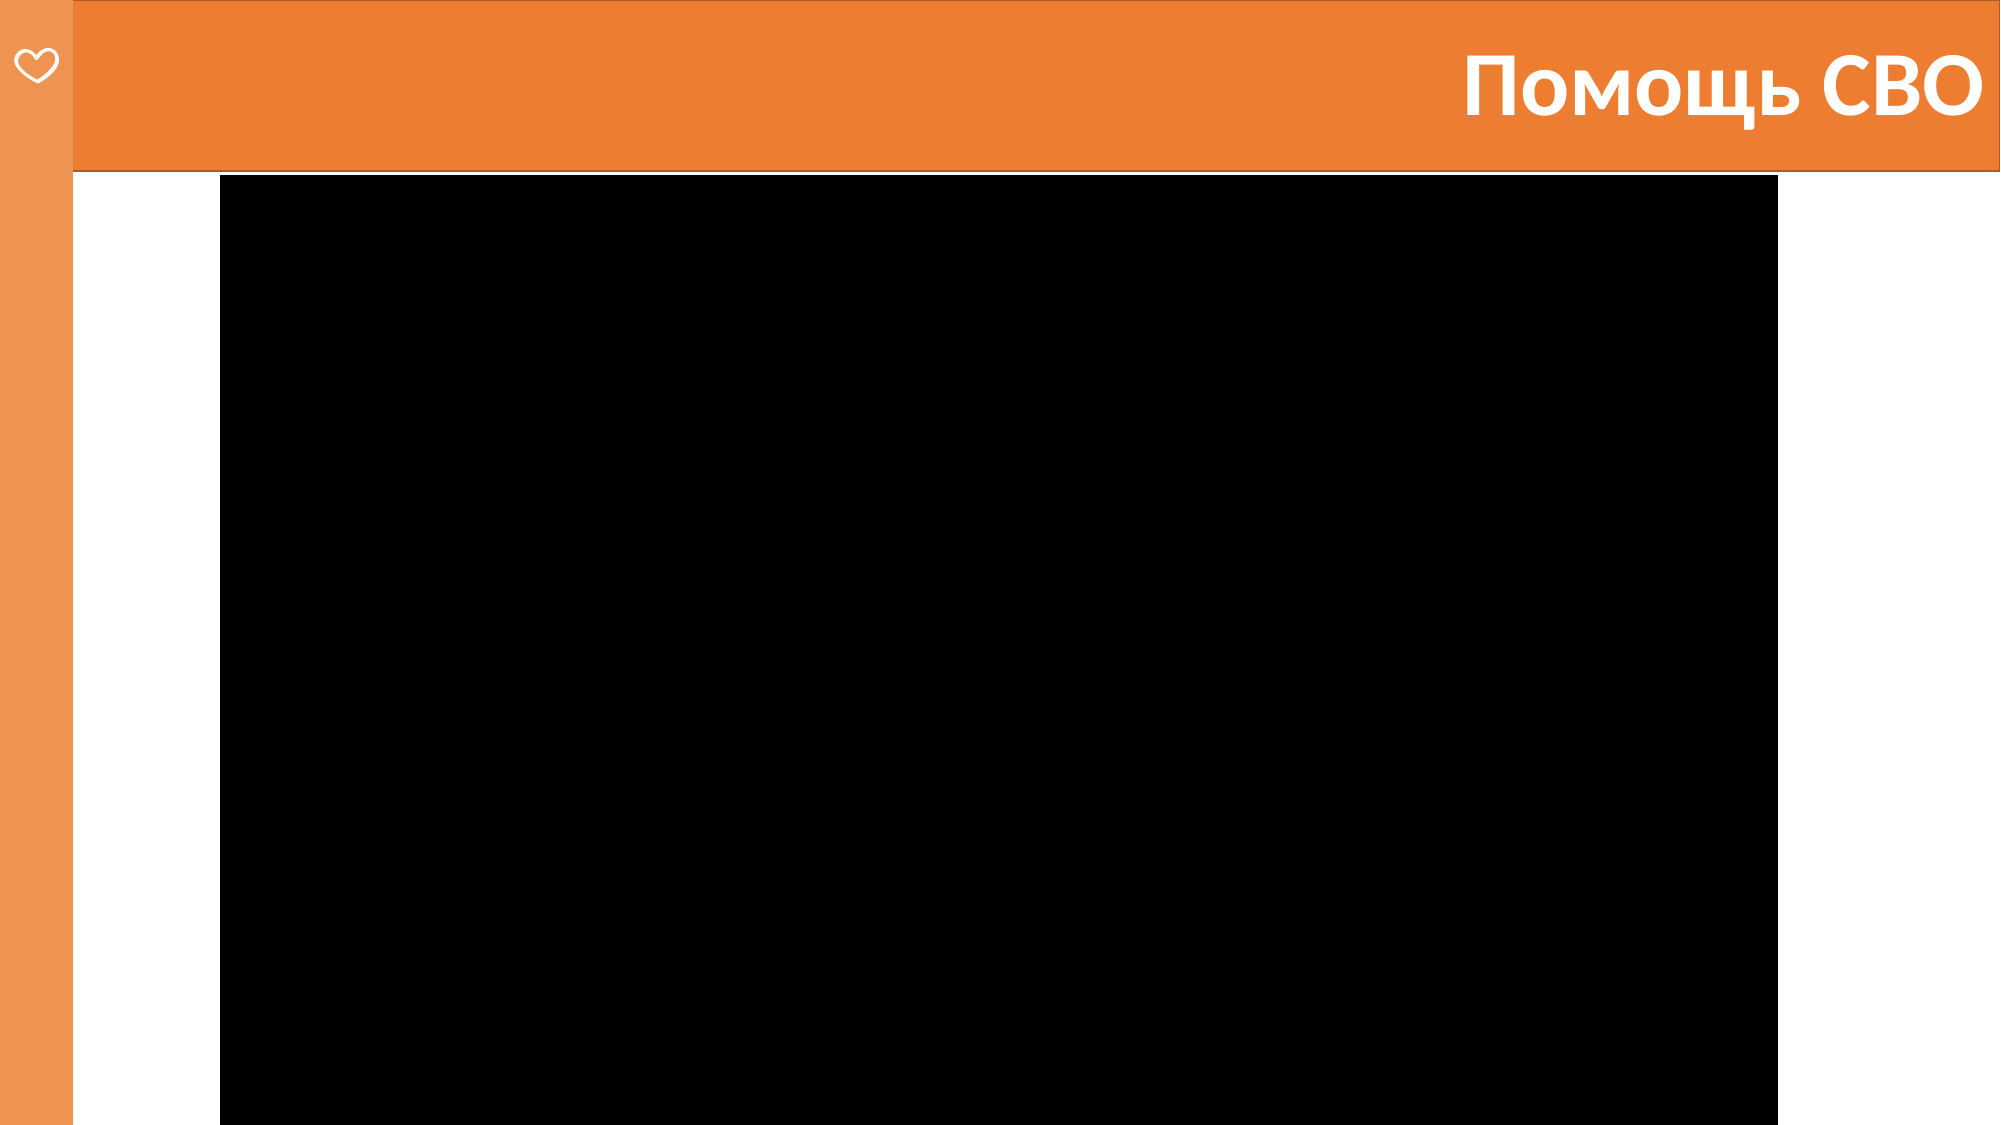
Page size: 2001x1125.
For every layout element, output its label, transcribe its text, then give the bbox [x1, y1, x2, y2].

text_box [0, 0, 74, 1125]
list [219, 174, 1779, 1125]
title Помощь СВО [74, 0, 2000, 172]
